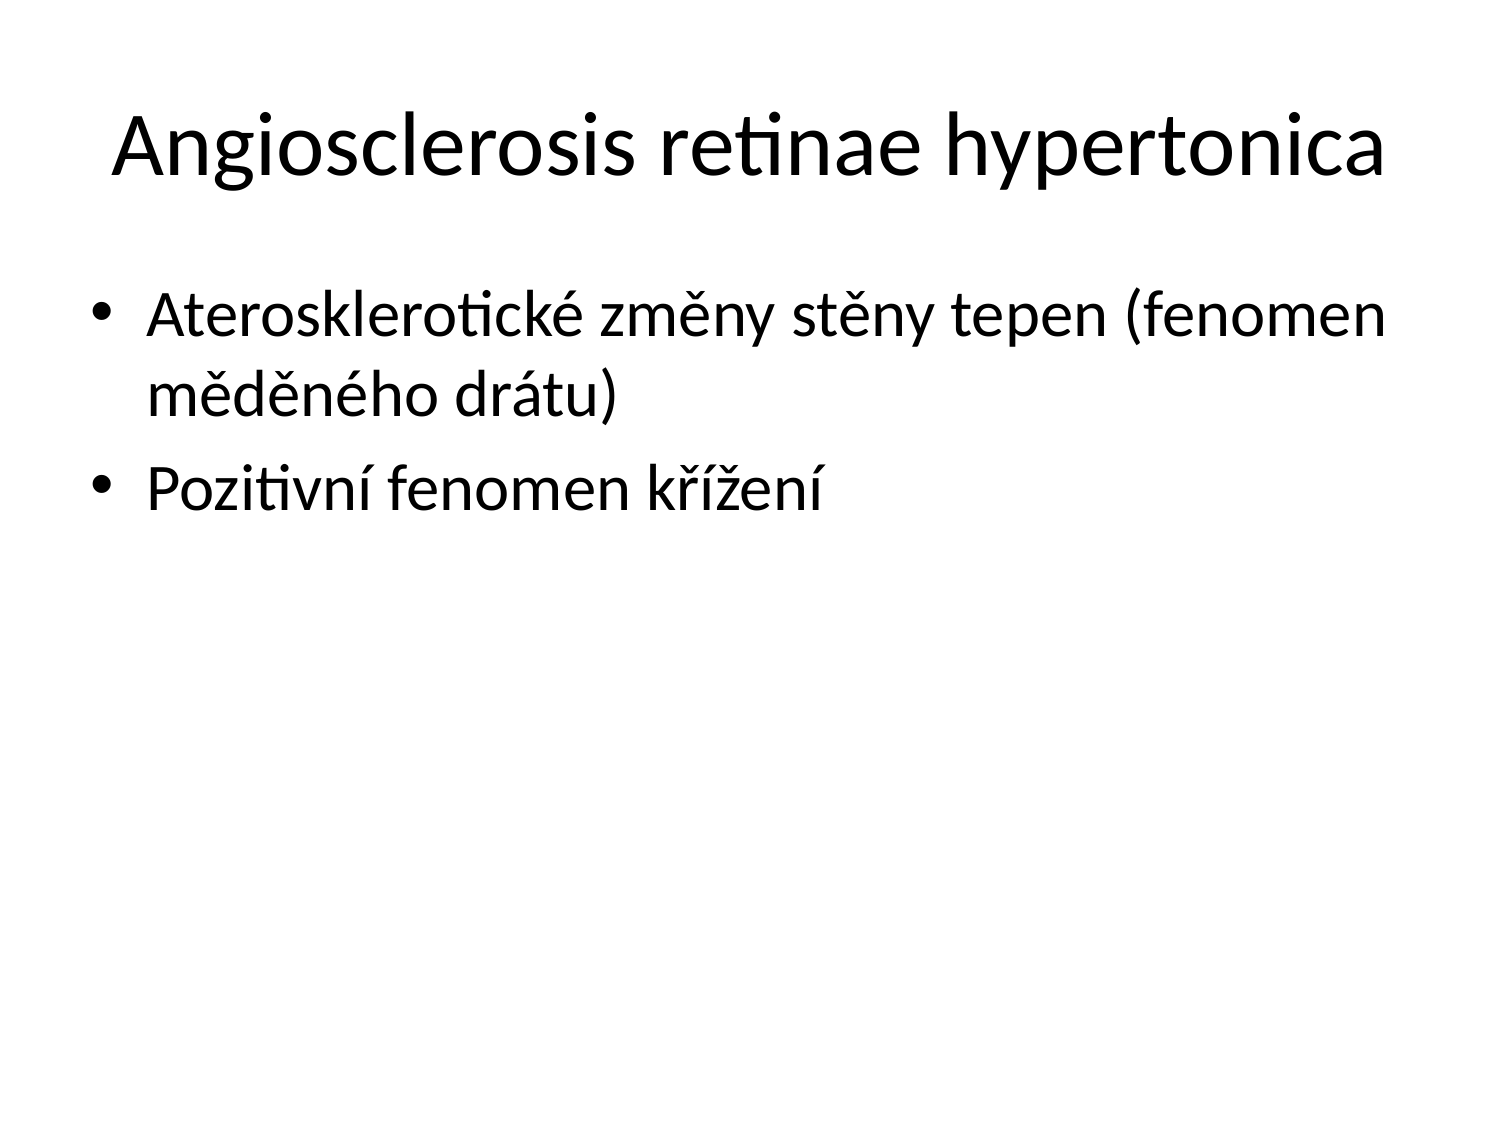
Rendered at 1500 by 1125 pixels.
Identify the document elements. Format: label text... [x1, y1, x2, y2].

title Angiosclerosis retinae hypertonica [75, 45, 1425, 233]
list Aterosklerotické změny stěny tepen (fenomen měděného drátu) Pozitivní fenomen křížení [75, 262, 1425, 1005]
